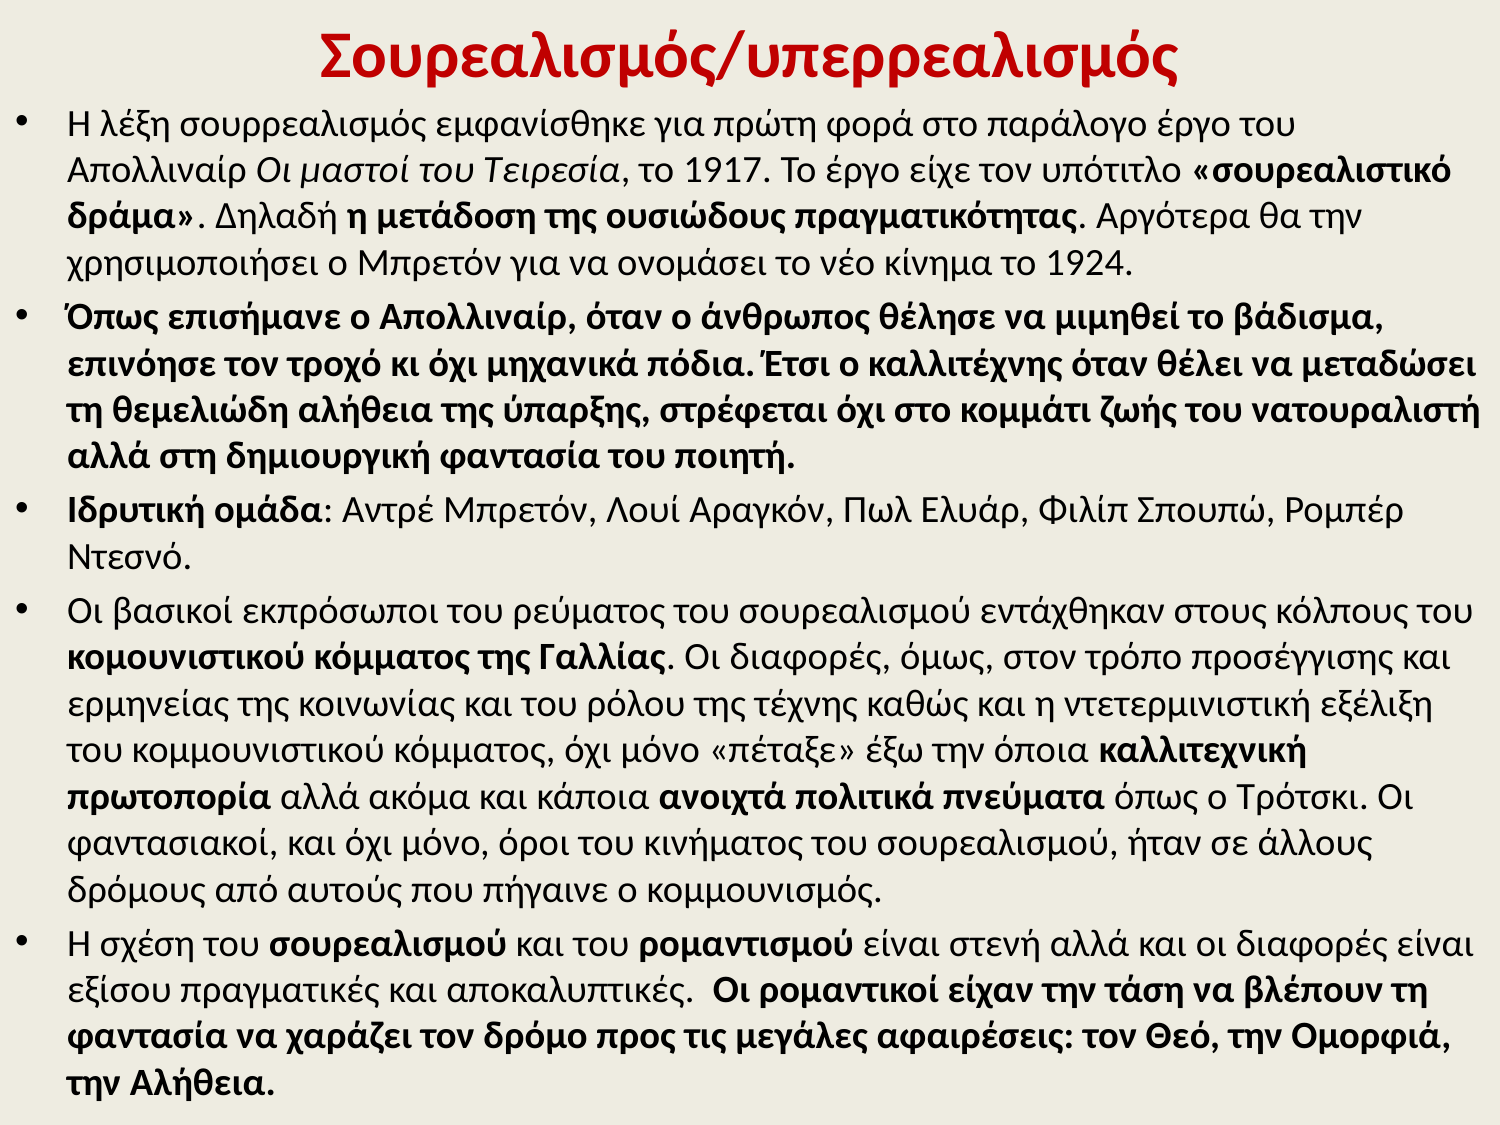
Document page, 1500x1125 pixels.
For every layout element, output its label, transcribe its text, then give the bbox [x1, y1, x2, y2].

title Σουρεαλισμός/υπερρεαλισμός [75, 0, 1425, 90]
list Η λέξη σουρρεαλισμός εμφανίσθηκε για πρώτη φορά στο παράλογο έργο του Απολλιναίρ Οι μαστοί του Τειρεσία, το 1917. Το έργο είχε τον υπότιτλο «σουρεαλιστικό δράμα». Δηλαδή η μετάδοση της ουσιώδους πραγματικότητας. Αργότερα θα την χρησιμοποιήσει ο Μπρετόν για να ονομάσει το νέο κίνημα το 1924. Όπως επισήμανε ο Απολλιναίρ, όταν ο άνθρωπος θέλησε να μιμηθεί το βάδισμα, επινόησε τον τροχό κι όχι μηχανικά πόδια. Έτσι ο καλλιτέχνης όταν θέλει να μεταδώσει τη θεμελιώδη αλήθεια της ύπαρξης, στρέφεται όχι στο κομμάτι ζωής του νατουραλιστή αλλά στη δημιουργική φαντασία του ποιητή. Ιδρυτική ομάδα: Αντρέ Μπρετόν, Λουί Αραγκόν, Πωλ Ελυάρ, Φιλίπ Σπουπώ, Ρομπέρ Ντεσνό. Οι βασικοί εκπρόσωποι του ρεύματος του σουρεαλισμού εντάχθηκαν στους κόλπους του κομουνιστικού κόμματος της Γαλλίας. Οι διαφορές, όμως, στον τρόπο προσέγγισης και ερμηνείας της κοινωνίας και του ρόλου της τέχνης καθώς και η ντετερμινιστική εξέλιξη του κομμουνιστικού κόμματος, όχι μόνο «πέταξε» έξω την όποια καλλιτεχνική πρωτοπορία αλλά ακόμα και κάποια ανοιχτά πολιτικά πνεύματα όπως ο Τρότσκι. Οι φαντασιακοί, και όχι μόνο, όροι του κινήματος του σουρεαλισμού, ήταν σε άλλους δρόμους από αυτούς που πήγαινε ο κομμουνισμός. Η σχέση του σουρεαλισμού και του ρομαντισμού είναι στενή αλλά και οι διαφορές είναι εξίσου πραγματικές και αποκαλυπτικές. Οι ρομαντικοί είχαν την τάση να βλέπουν τη φαντασία να χαράζει τον δρόμο προς τις μεγάλες αφαιρέσεις: τον Θεό, την Ομορφιά, την Αλήθεια. [0, 90, 1500, 1125]
